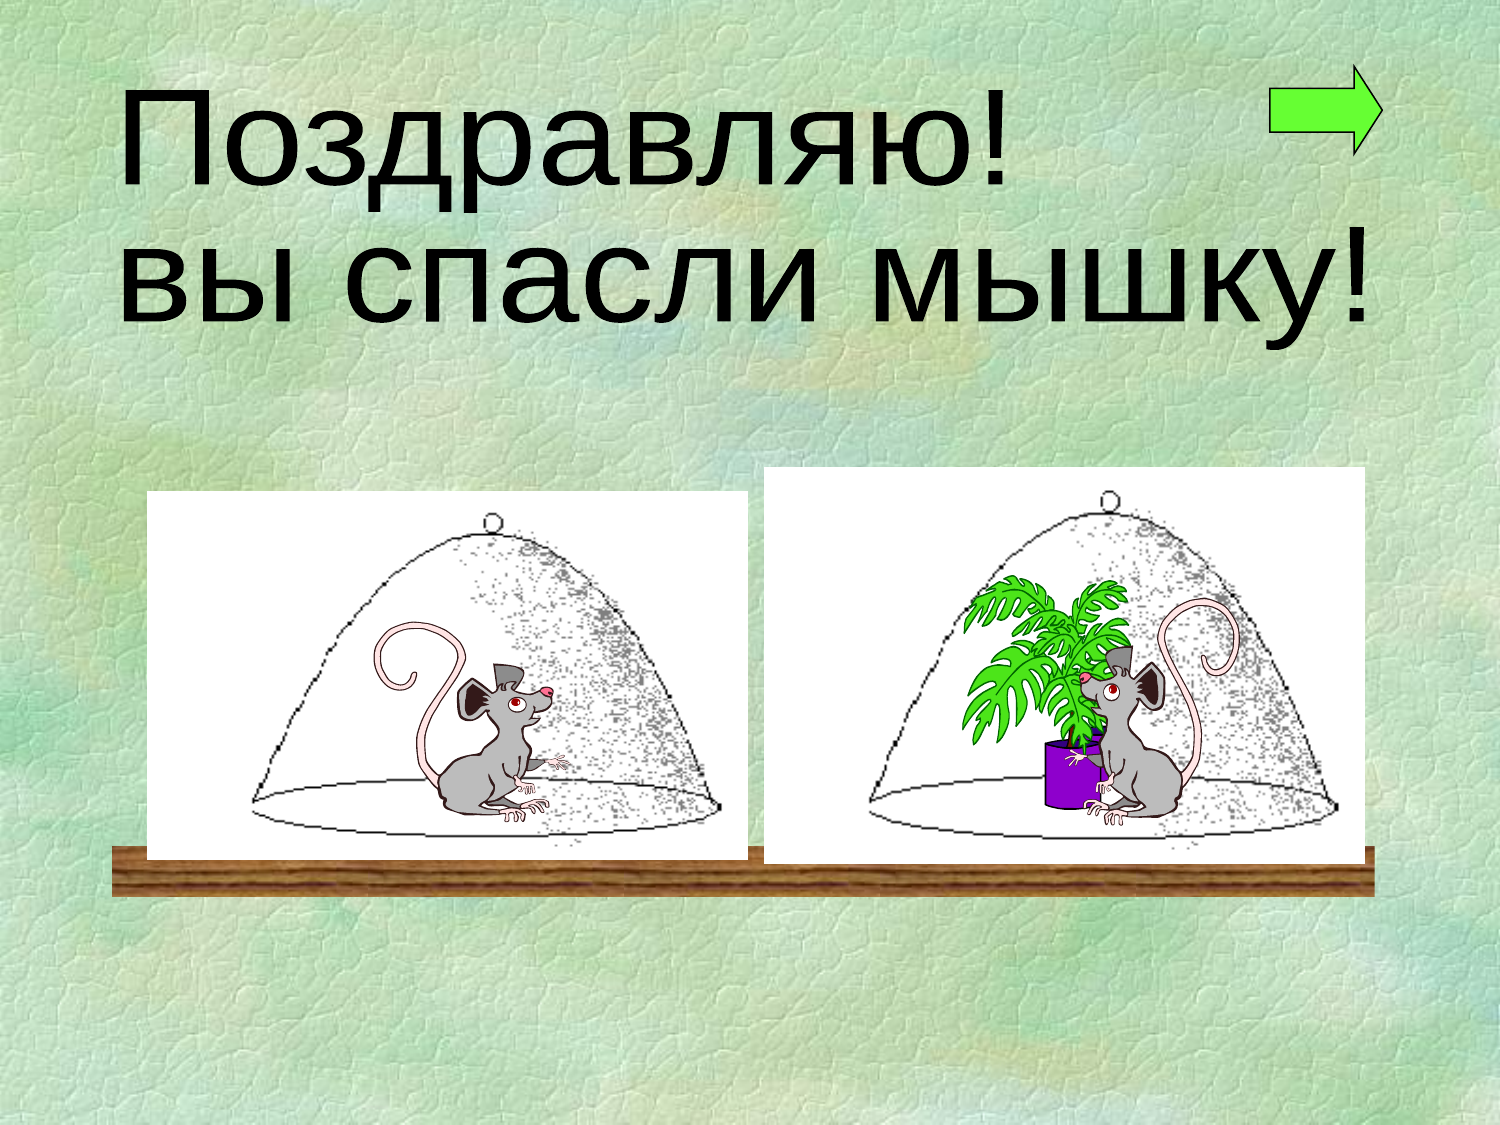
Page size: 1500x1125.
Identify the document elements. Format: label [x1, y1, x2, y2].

text_box [764, 467, 1365, 865]
text_box [147, 491, 748, 860]
text_box [112, 846, 1375, 897]
text_box [1269, 66, 1383, 154]
picture [0, 0, 1500, 1125]
